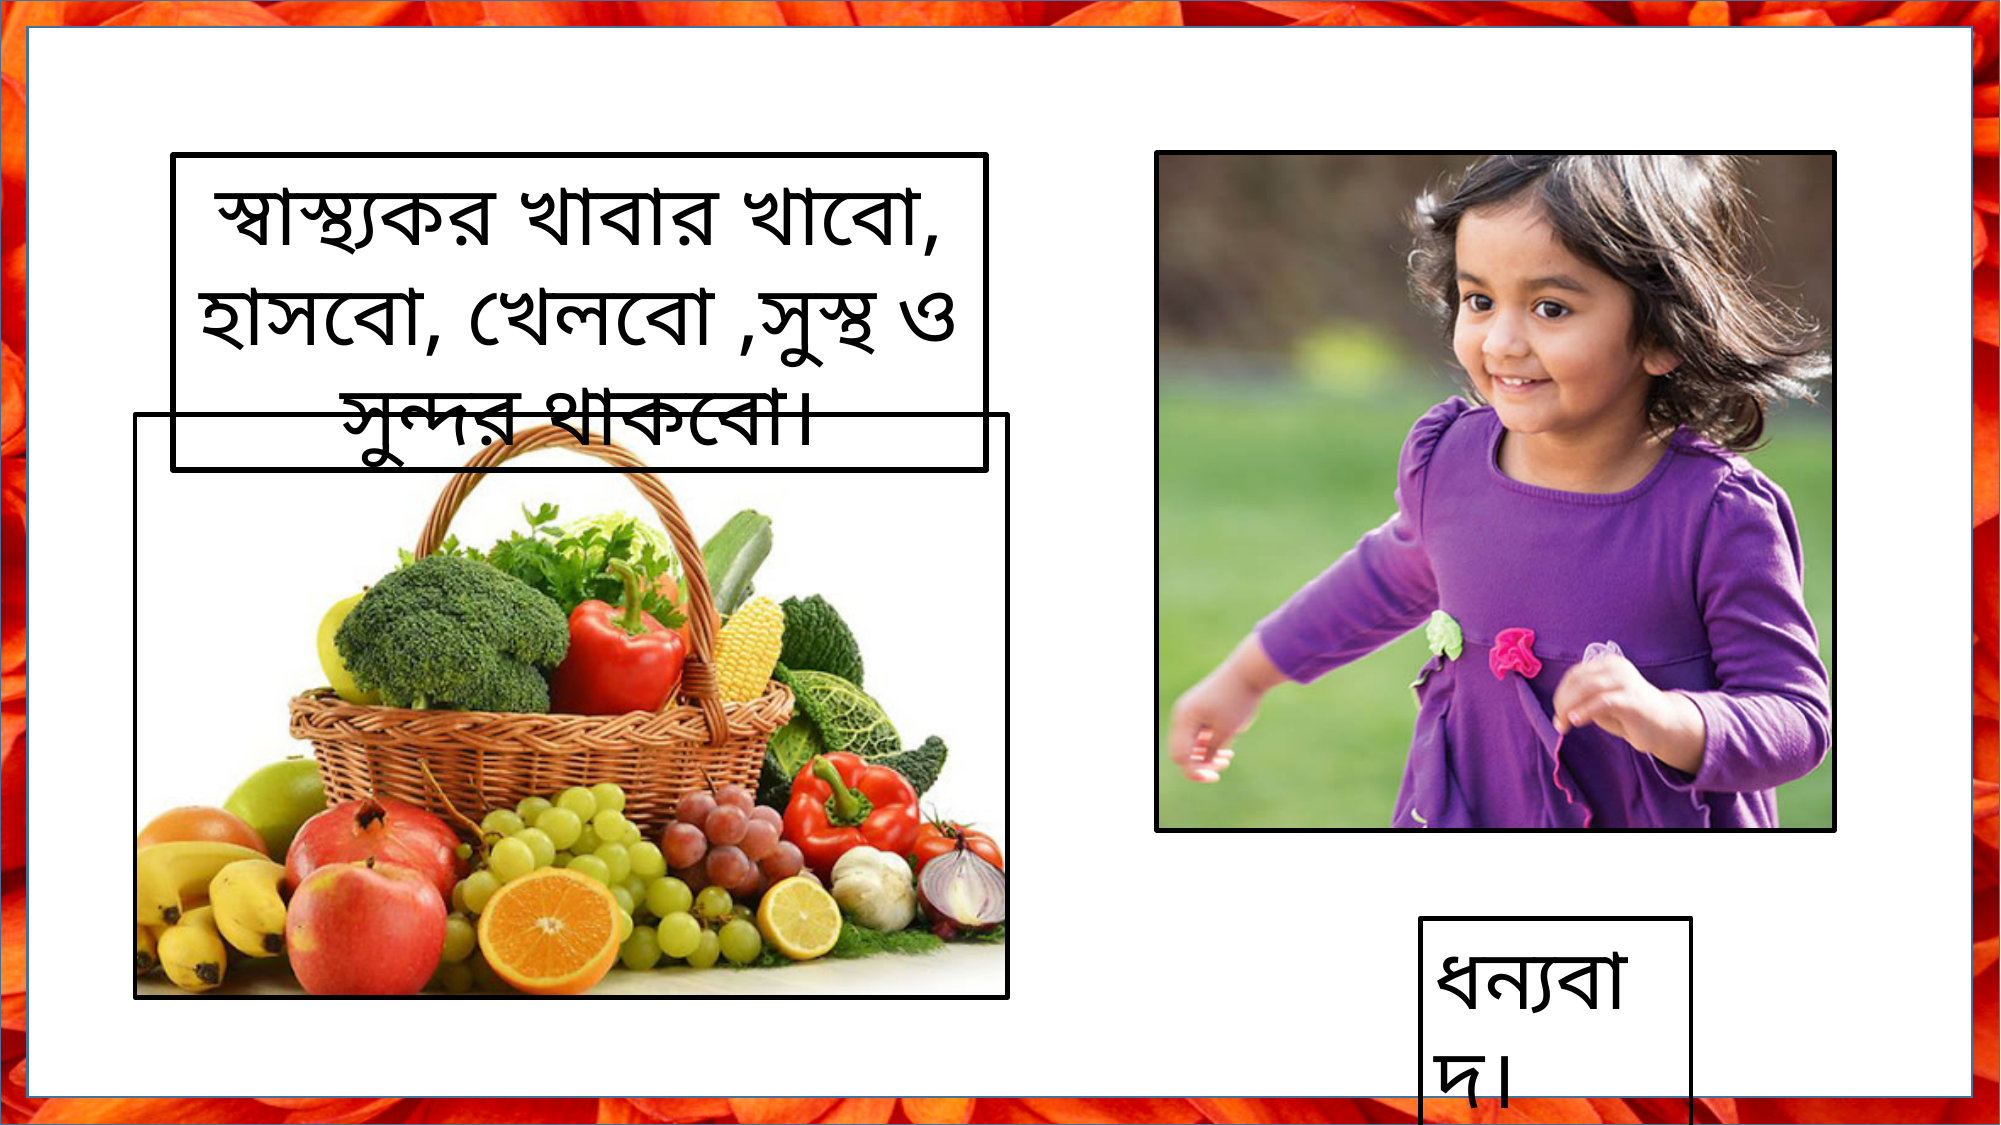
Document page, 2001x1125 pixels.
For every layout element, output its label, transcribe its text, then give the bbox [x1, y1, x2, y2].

text_box স্বাস্থ্যকর খাবার খাবো, হাসবো, খেলবো ,সুস্থ ও সুন্দর থাকবো। [173, 155, 986, 417]
picture [137, 417, 1006, 996]
picture [1158, 154, 1832, 828]
text_box ধন্যবাদ। [1420, 918, 1692, 1125]
text_box [0, 0, 2000, 1125]
